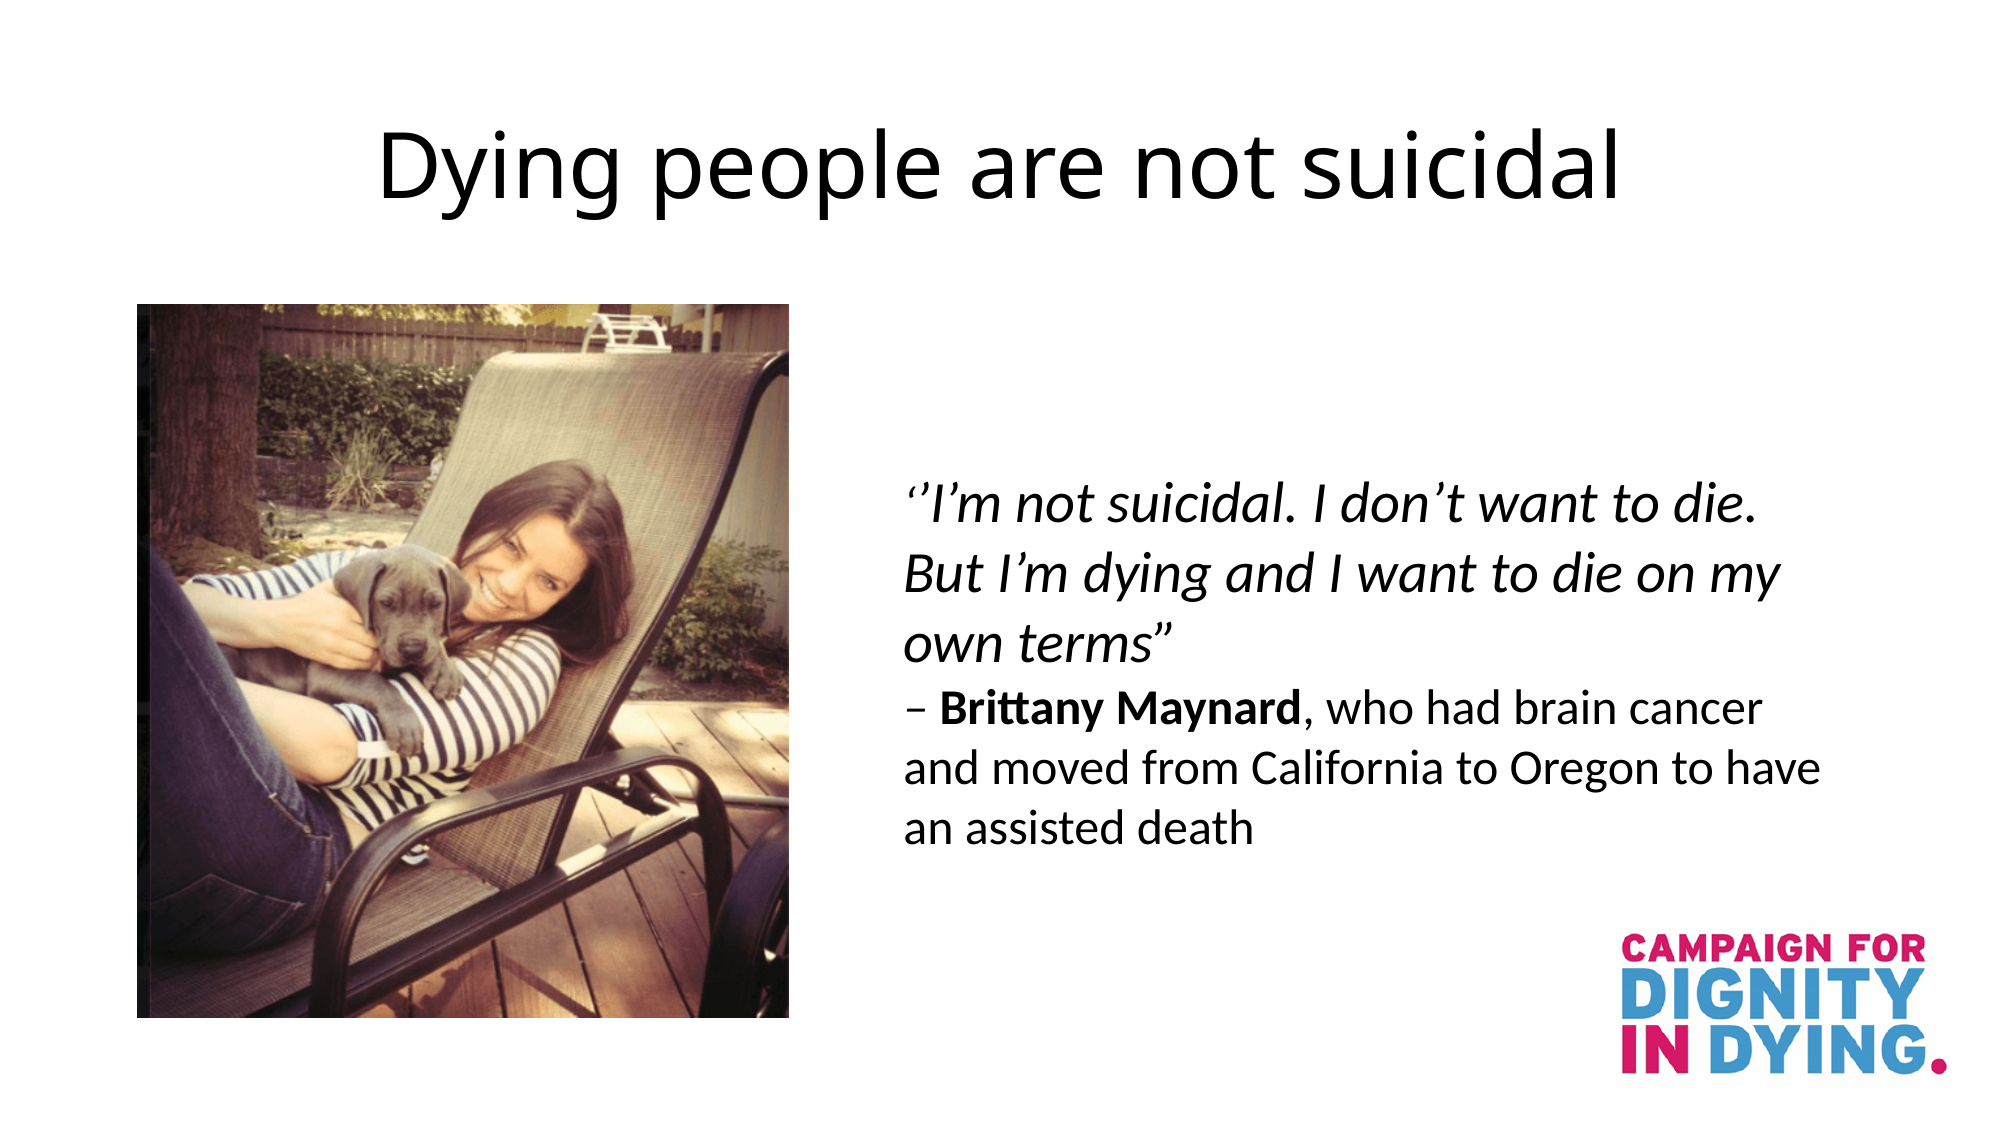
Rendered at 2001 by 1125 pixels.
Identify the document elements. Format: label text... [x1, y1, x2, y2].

title Dying people are not suicidal [137, 59, 1863, 278]
text_box ‘’I’m not suicidal. I don’t want to die. But I’m dying and I want to die on my own terms” – Brittany Maynard, who had brain cancer and moved from California to Oregon to have an assisted death [888, 456, 1841, 862]
picture [1593, 904, 1975, 1103]
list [137, 304, 789, 1019]
